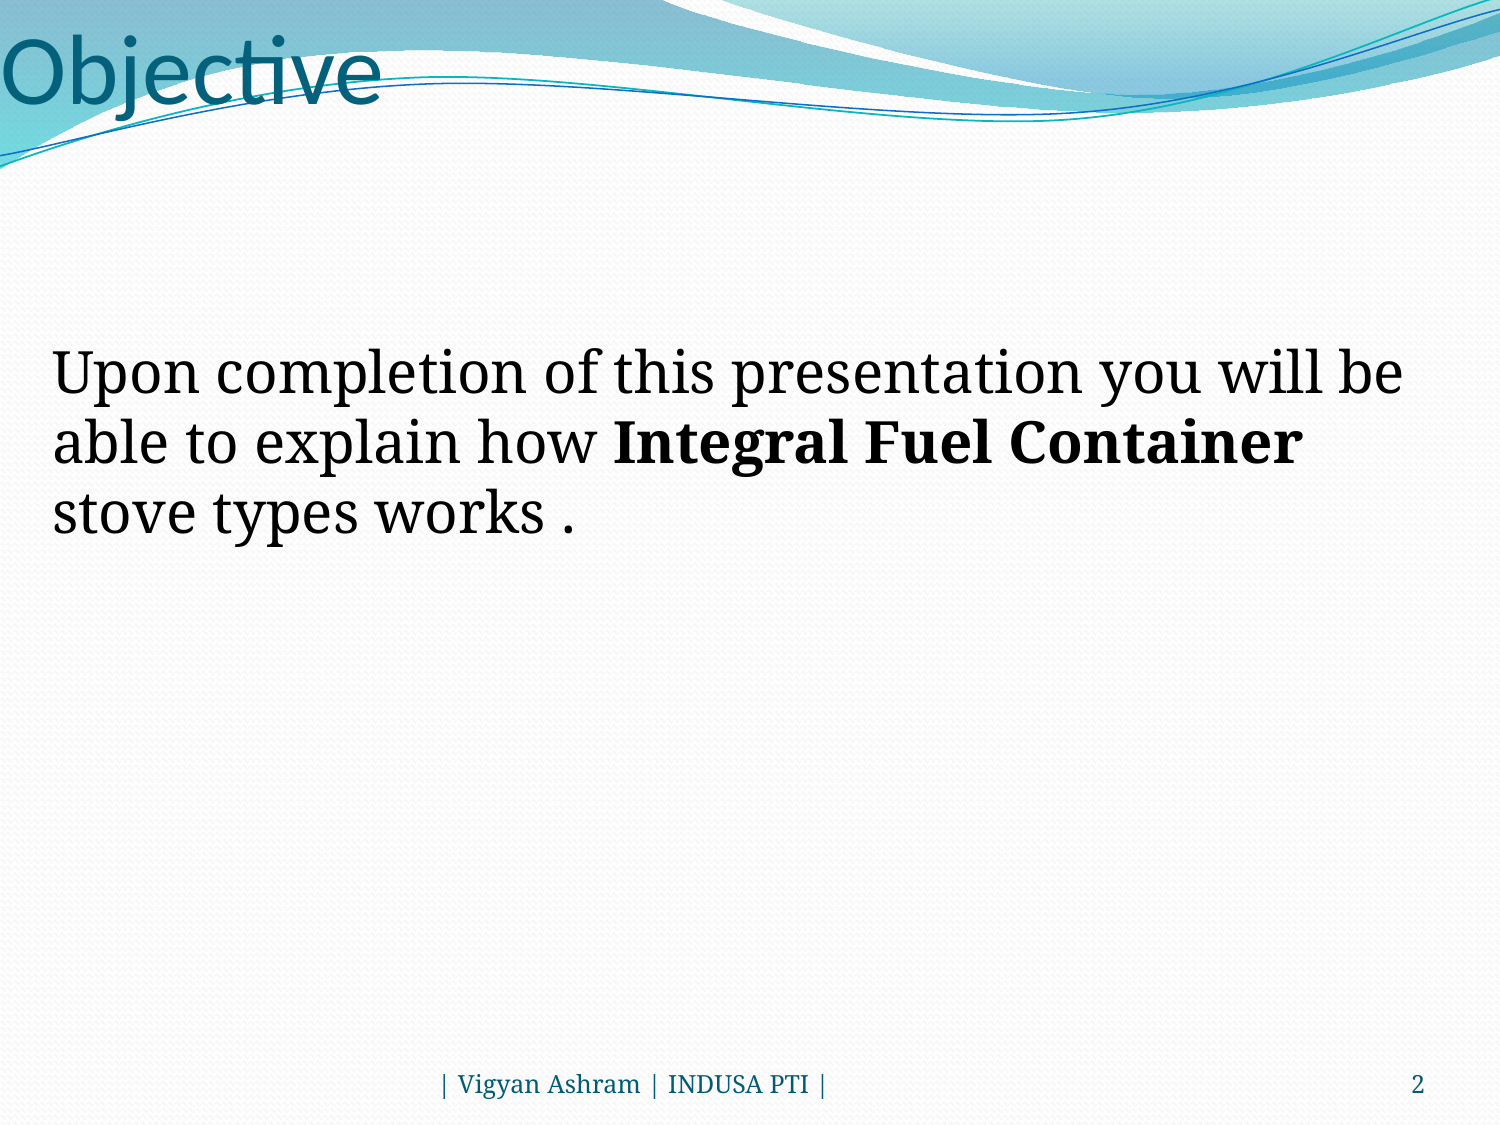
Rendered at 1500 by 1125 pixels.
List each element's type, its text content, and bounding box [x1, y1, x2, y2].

text_box Upon completion of this presentation you will be able to explain how Integral Fuel Container stove types works . [37, 187, 1463, 693]
slide_number 2 [1299, 1042, 1425, 1103]
title Objective [0, 0, 1338, 126]
footer | Vigyan Ashram | INDUSA PTI | [437, 1042, 988, 1103]
